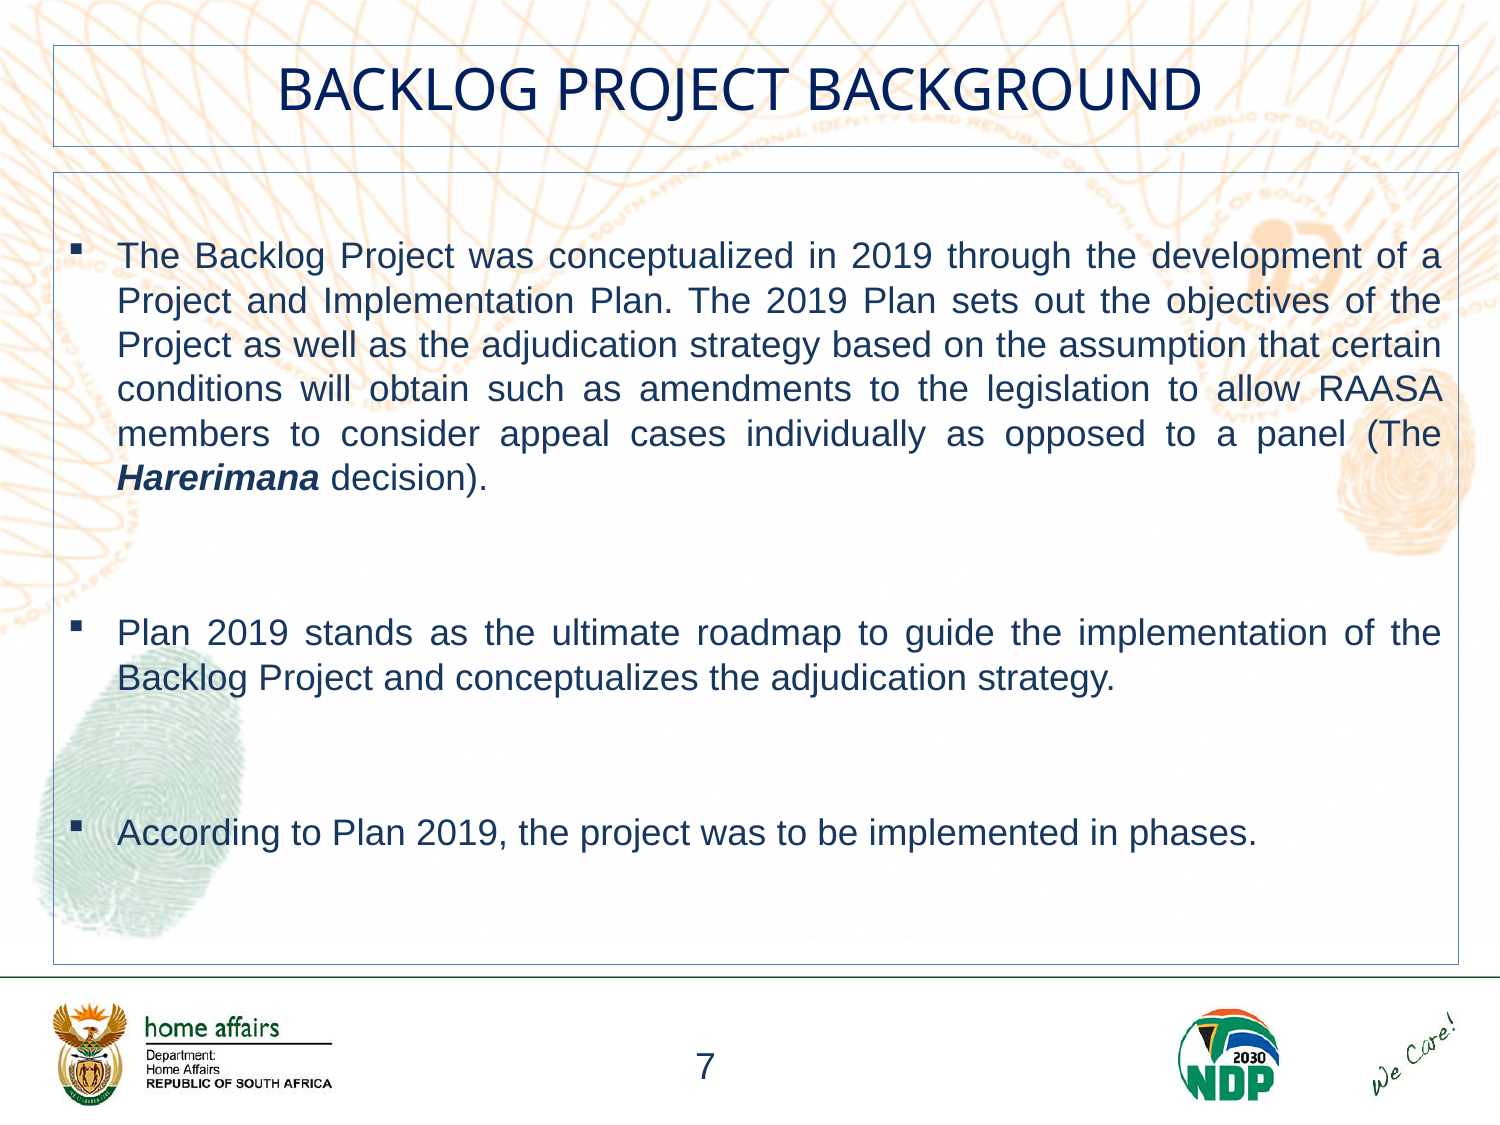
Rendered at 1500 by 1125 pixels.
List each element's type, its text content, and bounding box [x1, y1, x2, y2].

title BACKLOG PROJECT BACKGROUND [53, 45, 1459, 147]
picture [0, 0, 1500, 1125]
list The Backlog Project was conceptualized in 2019 through the development of a Project and Implementation Plan. The 2019 Plan sets out the objectives of the Project as well as the adjudication strategy based on the assumption that certain conditions will obtain such as amendments to the legislation to allow RAASA members to consider appeal cases individually as opposed to a panel (The Harerimana decision). Plan 2019 stands as the ultimate roadmap to guide the implementation of the Backlog Project and conceptualizes the adjudication strategy. According to Plan 2019, the project was to be implemented in phases. [53, 172, 1459, 965]
slide_number 7 [525, 1035, 885, 1095]
